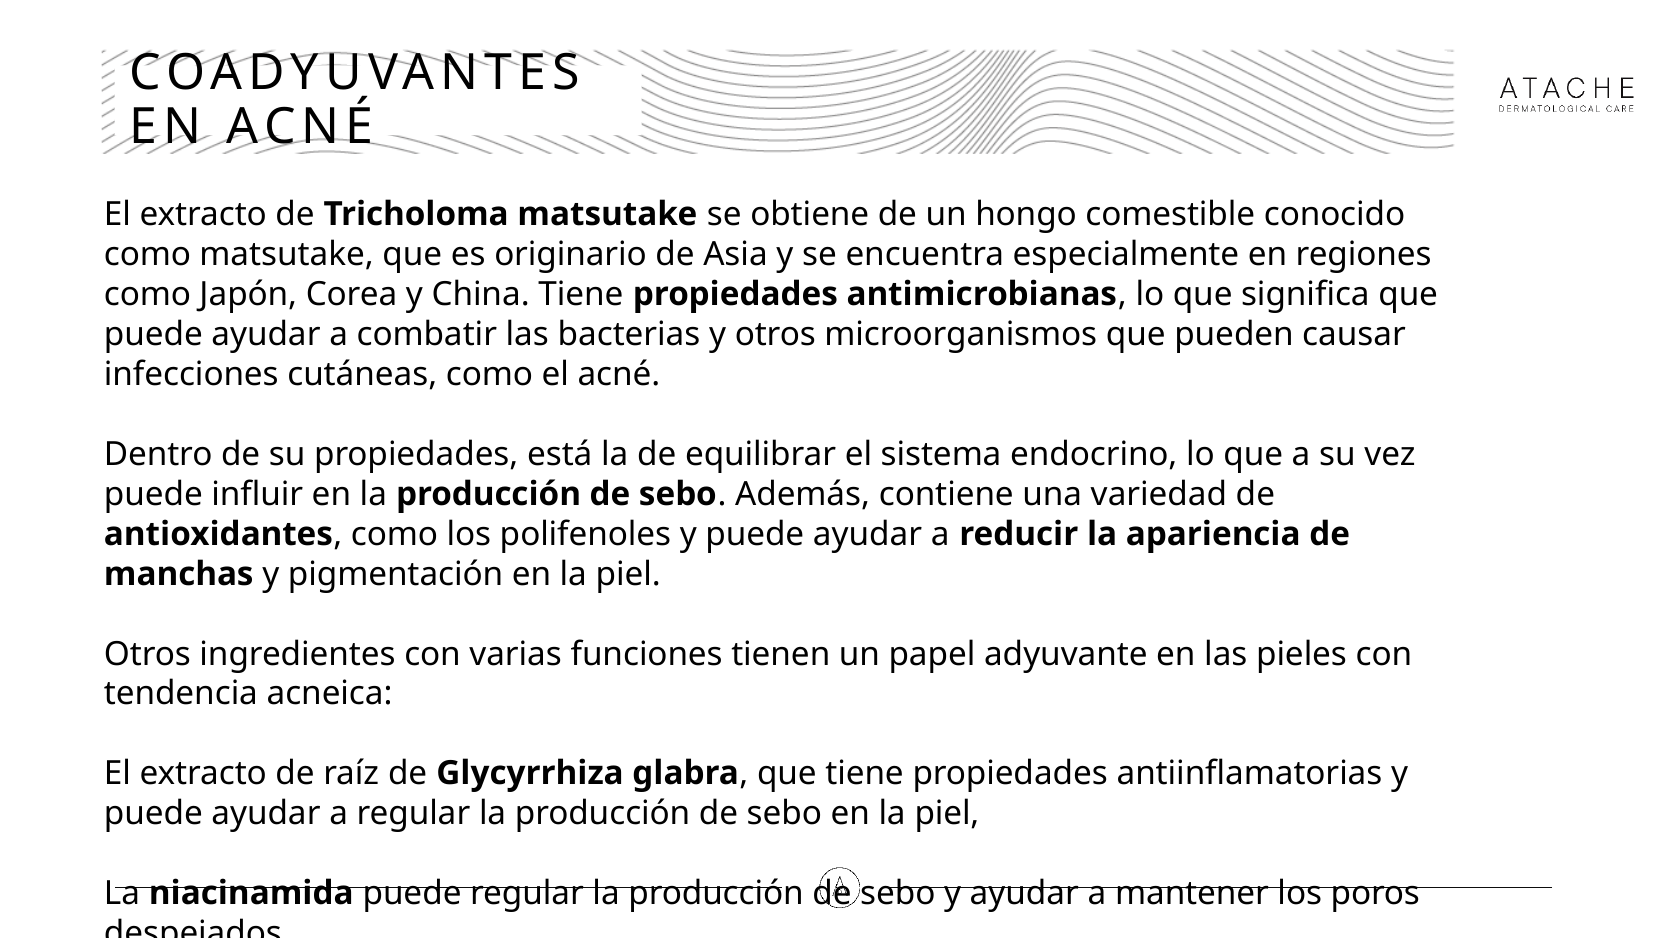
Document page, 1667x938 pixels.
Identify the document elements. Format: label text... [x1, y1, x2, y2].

picture [72, 18, 1667, 177]
title COADYUVANTES EN ACNÉ [114, 65, 642, 136]
text_box El extracto de Tricholoma matsutake se obtiene de un hongo comestible conocido como matsutake, que es originario de Asia y se encuentra especialmente en regiones como Japón, Corea y China. Tiene propiedades antimicrobianas, lo que significa que puede ayudar a combatir las bacterias y otros microorganismos que pueden causar infecciones cutáneas, como el acné. Dentro de su propiedades, está la de equilibrar el sistema endocrino, lo que a su vez puede influir en la producción de sebo. Además, contiene una variedad de antioxidantes, como los polifenoles y puede ayudar a reducir la apariencia de manchas y pigmentación en la piel. Otros ingredientes con varias funciones tienen un papel adyuvante en las pieles con tendencia acneica: El extracto de raíz de Glycyrrhiza glabra, que tiene propiedades antiinflamatorias y puede ayudar a regular la producción de sebo en la piel, La niacinamida puede regular la producción de sebo y ayudar a mantener los poros despejados. La lecitina mejora la la piel seca o dañada al reducir la descamación y restaurar su flexibilidad. [89, 185, 1457, 938]
